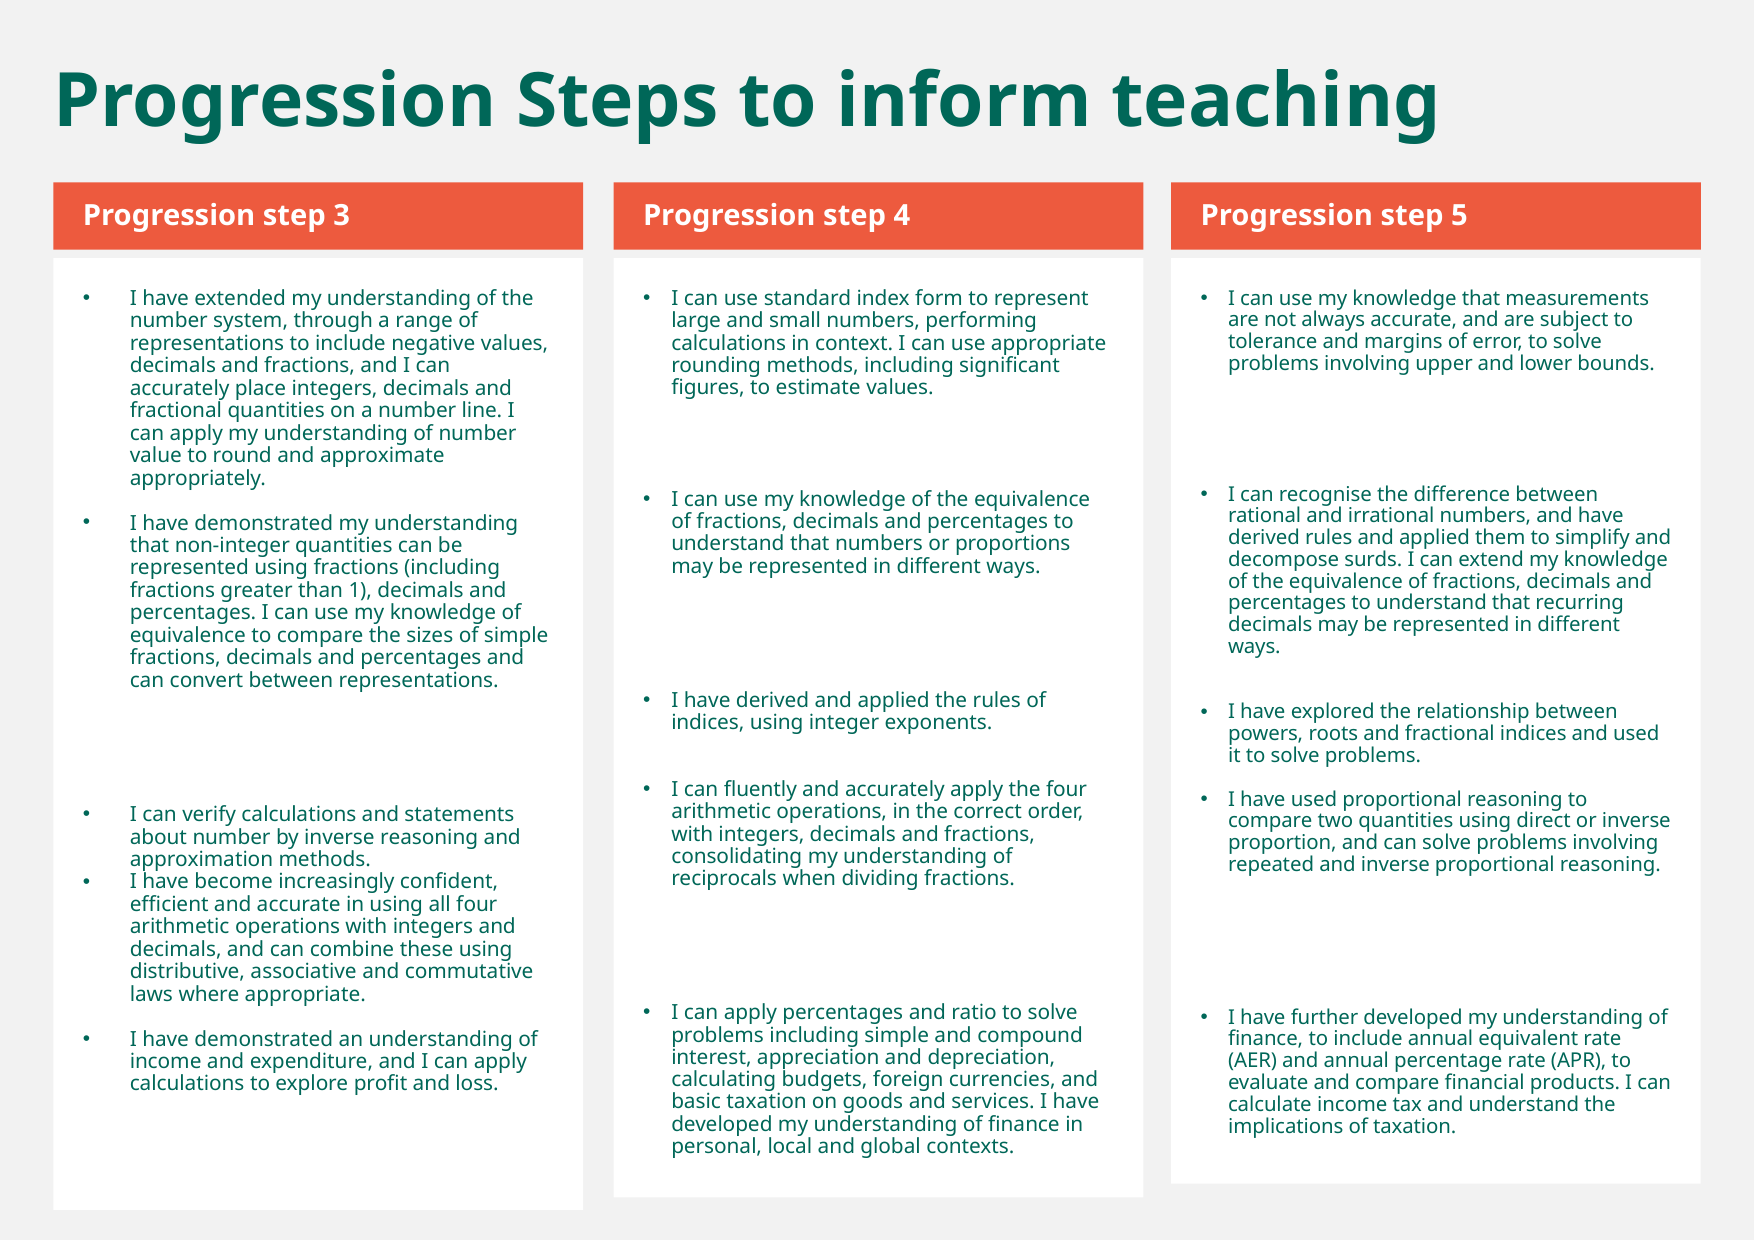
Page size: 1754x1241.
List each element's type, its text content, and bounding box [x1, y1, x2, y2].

list Progression step 5 [1171, 182, 1701, 250]
list I have extended my understanding of the number system, through a range of representations to include negative values, decimals and fractions, and I can accurately place integers, decimals and fractional quantities on a number line. I can apply my understanding of number value to round and approximate appropriately. I have demonstrated my understanding that non-integer quantities can be represented using fractions (including fractions greater than 1), decimals and percentages. I can use my knowledge of equivalence to compare the sizes of simple fractions, decimals and percentages and can convert between representations. I can verify calculations and statements about number by inverse reasoning and approximation methods. I have become increasingly confident, efficient and accurate in using all four arithmetic operations with integers and decimals, and can combine these using distributive, associative and commutative laws where appropriate. I have demonstrated an understanding of income and expenditure, and I can apply calculations to explore profit and loss. [53, 258, 584, 1210]
list I can use my knowledge that measurements are not always accurate, and are subject to tolerance and margins of error, to solve problems involving upper and lower bounds. I can recognise the difference between rational and irrational numbers, and have derived rules and applied them to simplify and decompose surds. I can extend my knowledge of the equivalence of fractions, decimals and percentages to understand that recurring decimals may be represented in different ways. I have explored the relationship between powers, roots and fractional indices and used it to solve problems. I have used proportional reasoning to compare two quantities using direct or inverse proportion, and can solve problems involving repeated and inverse proportional reasoning. I have further developed my understanding of finance, to include annual equivalent rate (AER) and annual percentage rate (APR), to evaluate and compare financial products. I can calculate income tax and understand the implications of taxation. [1171, 258, 1701, 1184]
list Progression step 4 [613, 182, 1144, 250]
list Progression Steps to inform teaching [38, 54, 1701, 151]
list I can use standard index form to represent large and small numbers, performing calculations in context. I can use appropriate rounding methods, including significant figures, to estimate values. I can use my knowledge of the equivalence of fractions, decimals and percentages to understand that numbers or proportions may be represented in different ways. I have derived and applied the rules of indices, using integer exponents. I can fluently and accurately apply the four arithmetic operations, in the correct order, with integers, decimals and fractions, consolidating my understanding of reciprocals when dividing fractions. I can apply percentages and ratio to solve problems including simple and compound interest, appreciation and depreciation, calculating budgets, foreign currencies, and basic taxation on goods and services. I have developed my understanding of finance in personal, local and global contexts. [613, 258, 1144, 1198]
list Progression step 3 [53, 182, 584, 250]
